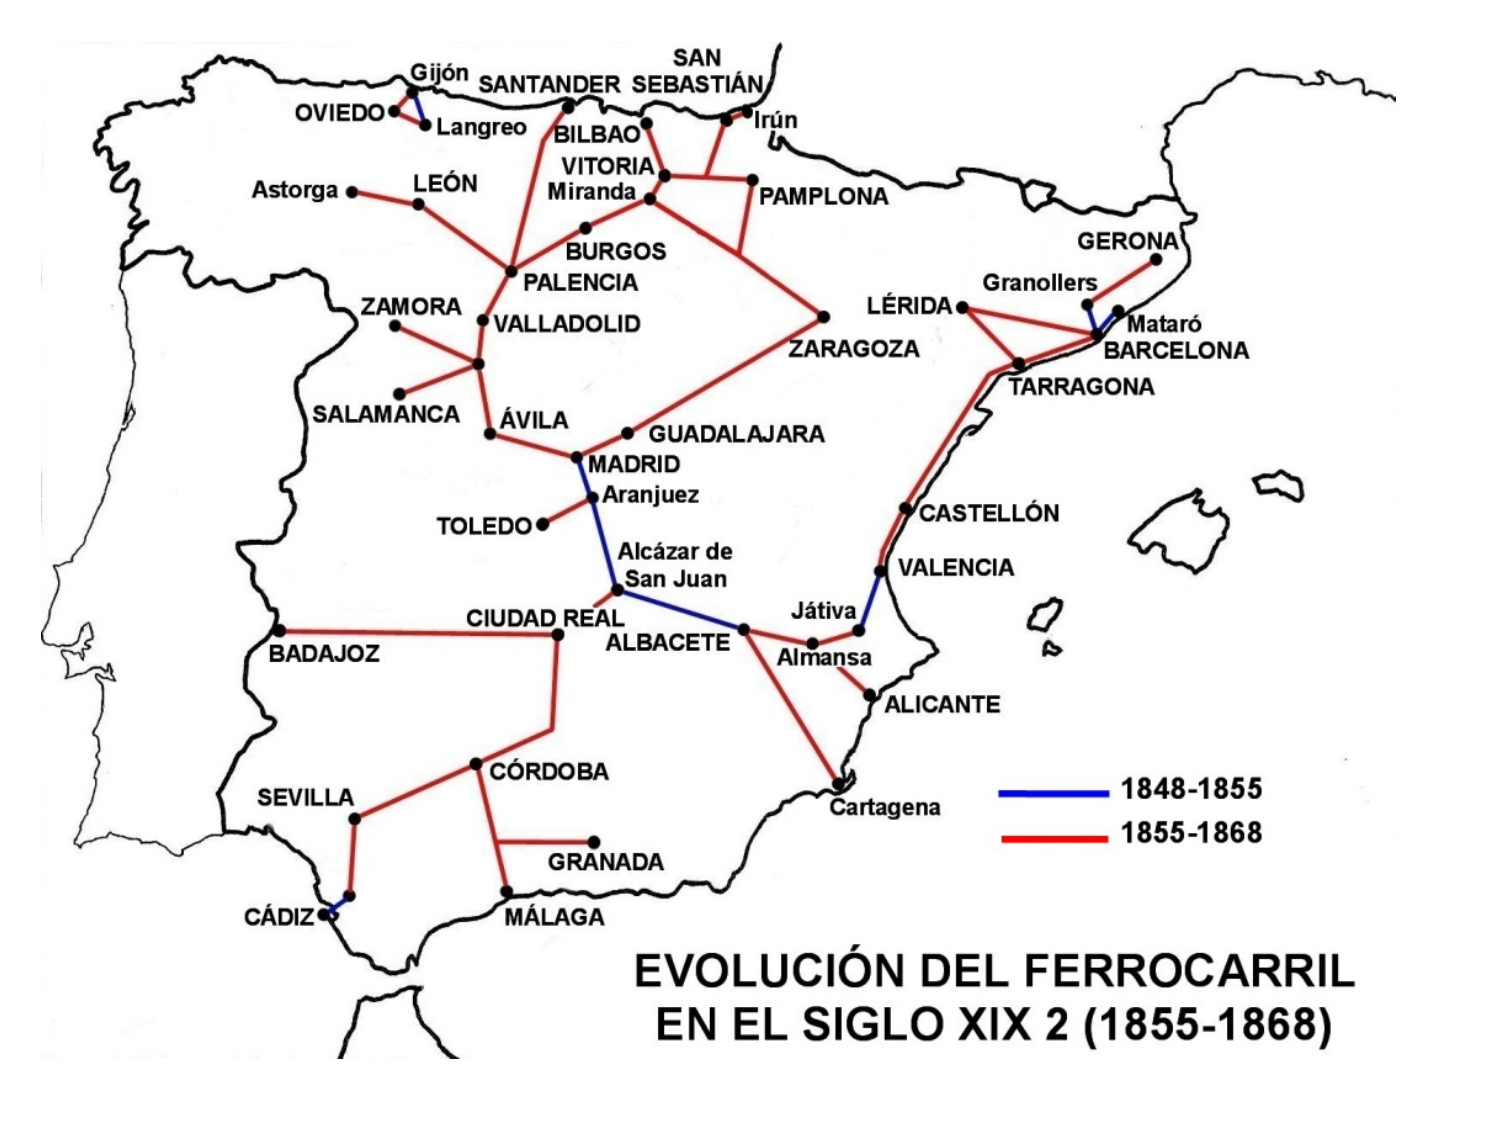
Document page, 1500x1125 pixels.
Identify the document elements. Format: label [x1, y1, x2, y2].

picture [40, 42, 1396, 1059]
